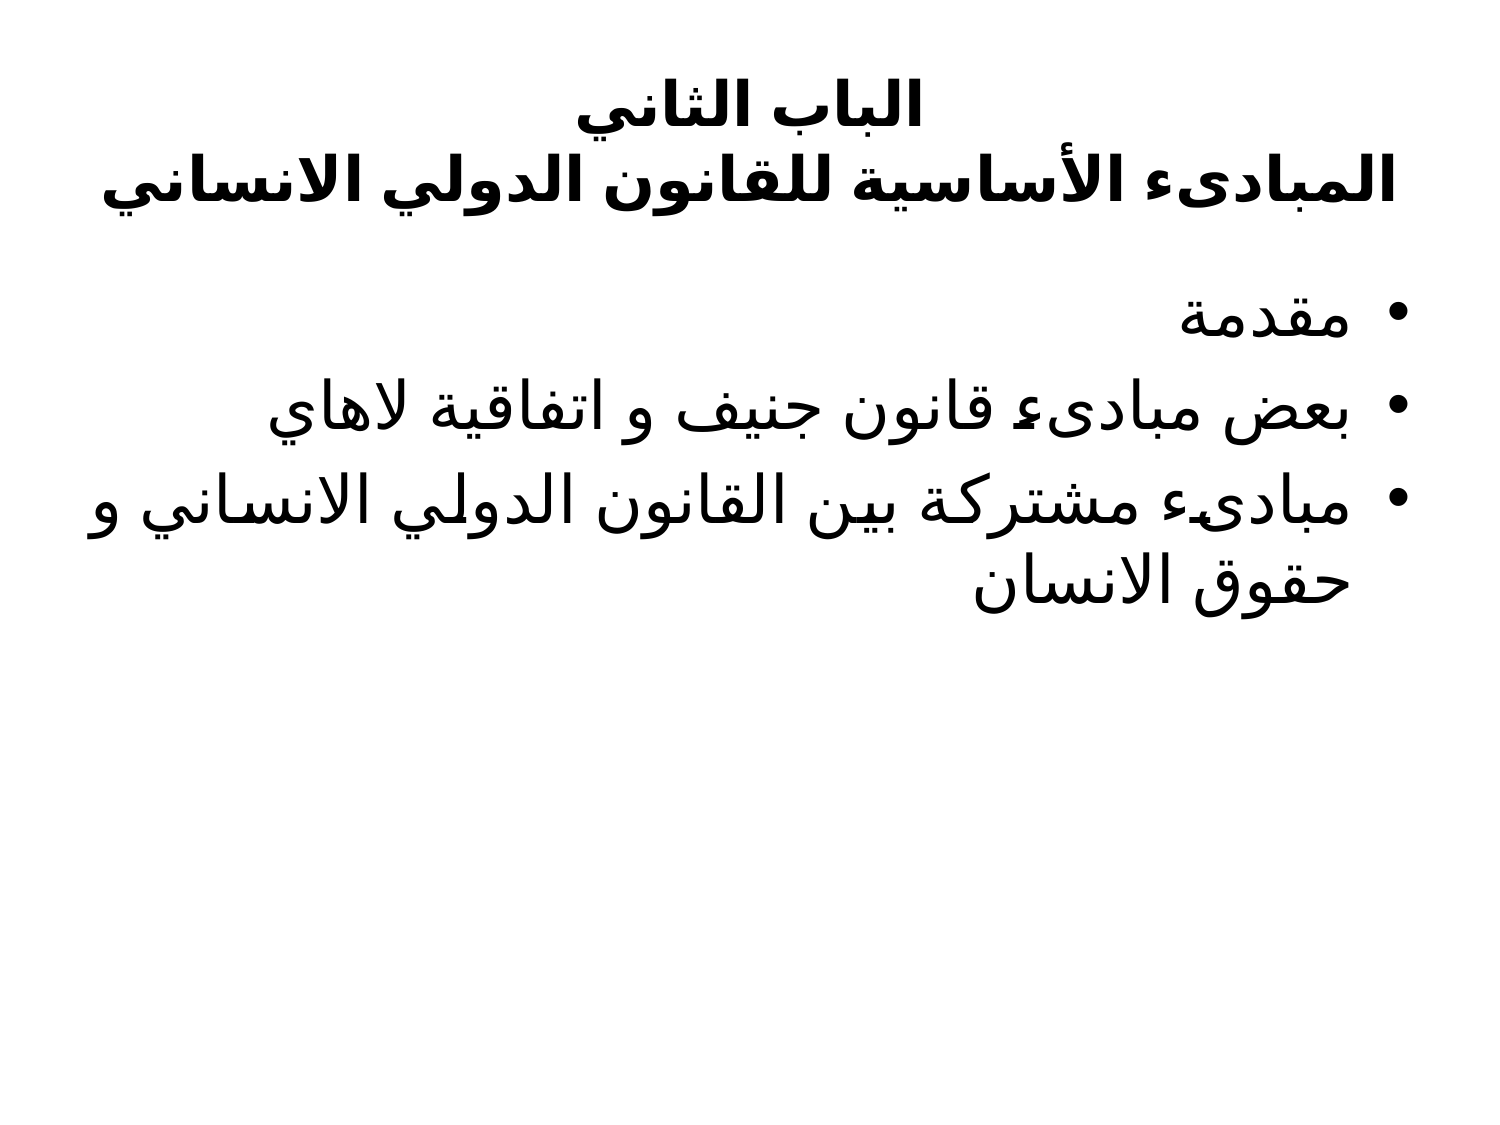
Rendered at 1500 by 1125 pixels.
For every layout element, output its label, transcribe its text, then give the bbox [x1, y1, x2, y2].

title الباب الثاني المبادىء الأساسية للقانون الدولي الانساني [75, 45, 1425, 233]
list مقدمة بعض مبادىء قانون جنيف و اتفاقية لاهاي مبادىء مشتركة بين القانون الدولي الانساني و حقوق الانسان [75, 262, 1425, 1005]
